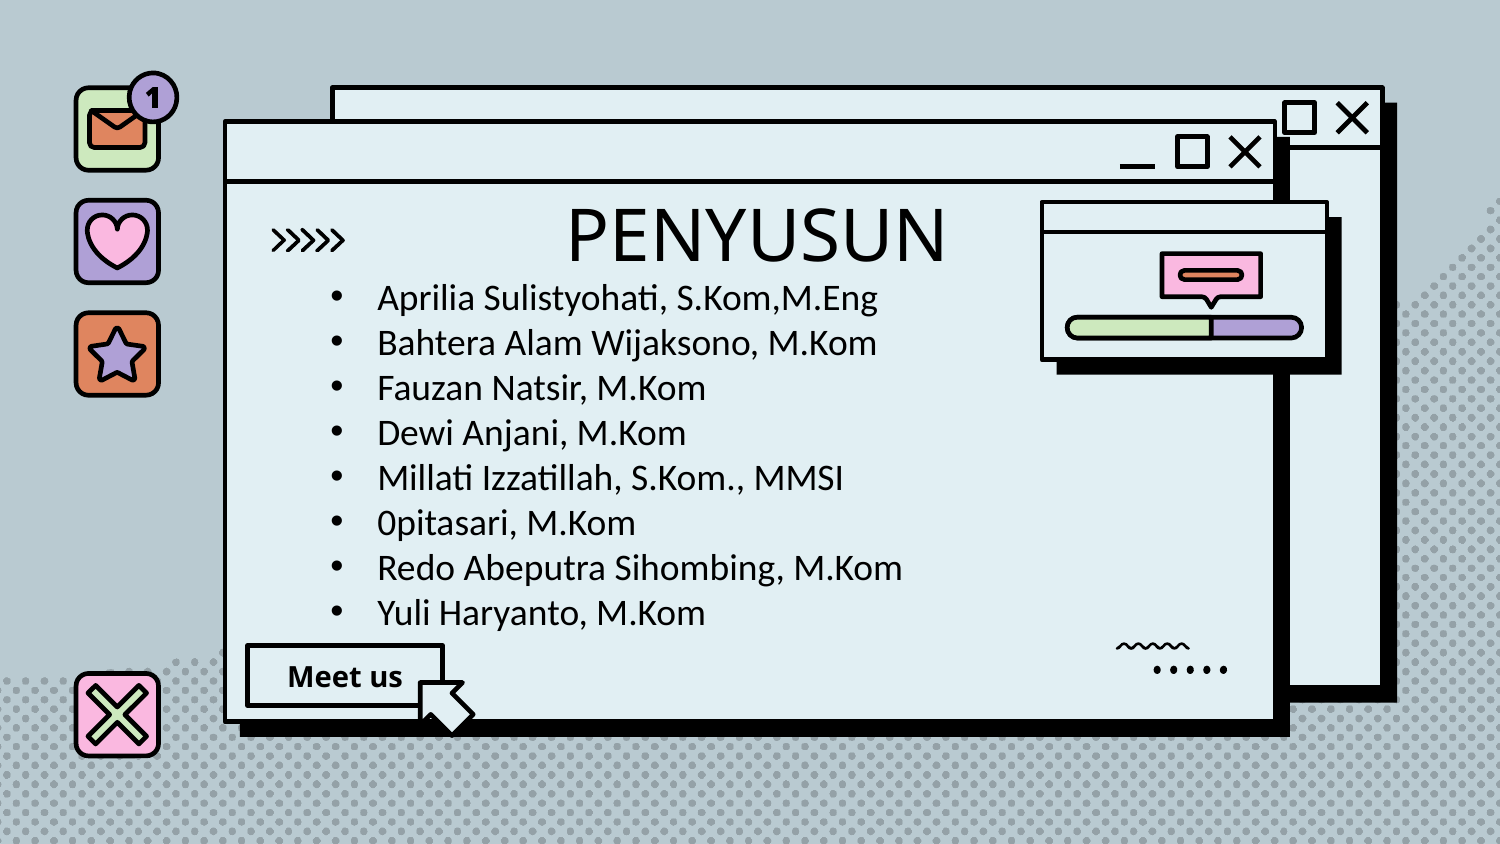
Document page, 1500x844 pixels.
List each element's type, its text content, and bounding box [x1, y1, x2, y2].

text_box [315, 228, 330, 252]
text_box [1153, 665, 1161, 674]
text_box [75, 312, 159, 396]
text_box [300, 227, 316, 252]
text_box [75, 72, 180, 171]
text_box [75, 199, 159, 283]
text_box [1115, 642, 1190, 650]
text_box [1186, 665, 1194, 674]
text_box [1041, 201, 1342, 375]
text_box [330, 228, 345, 252]
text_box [66, 663, 169, 766]
text_box [1219, 665, 1228, 674]
text_box Meet us [247, 645, 443, 706]
text_box [420, 682, 474, 736]
text_box [1203, 665, 1211, 674]
subtitle Aprilia Sulistyohati, S.Kom,M.Eng Bahtera Alam Wijaksono, M.Kom Fauzan Natsir, M.Kom Dewi Anjani, M.Kom Millati Izzatillah, S.Kom., MMSI 0pitasari, M.Kom Redo Abeputra Sihombing, M.Kom Yuli Haryanto, M.Kom [315, 257, 1141, 408]
text_box [285, 228, 301, 252]
text_box [1170, 665, 1178, 674]
text_box [271, 228, 287, 252]
title PENYUSUN [345, 173, 1171, 257]
